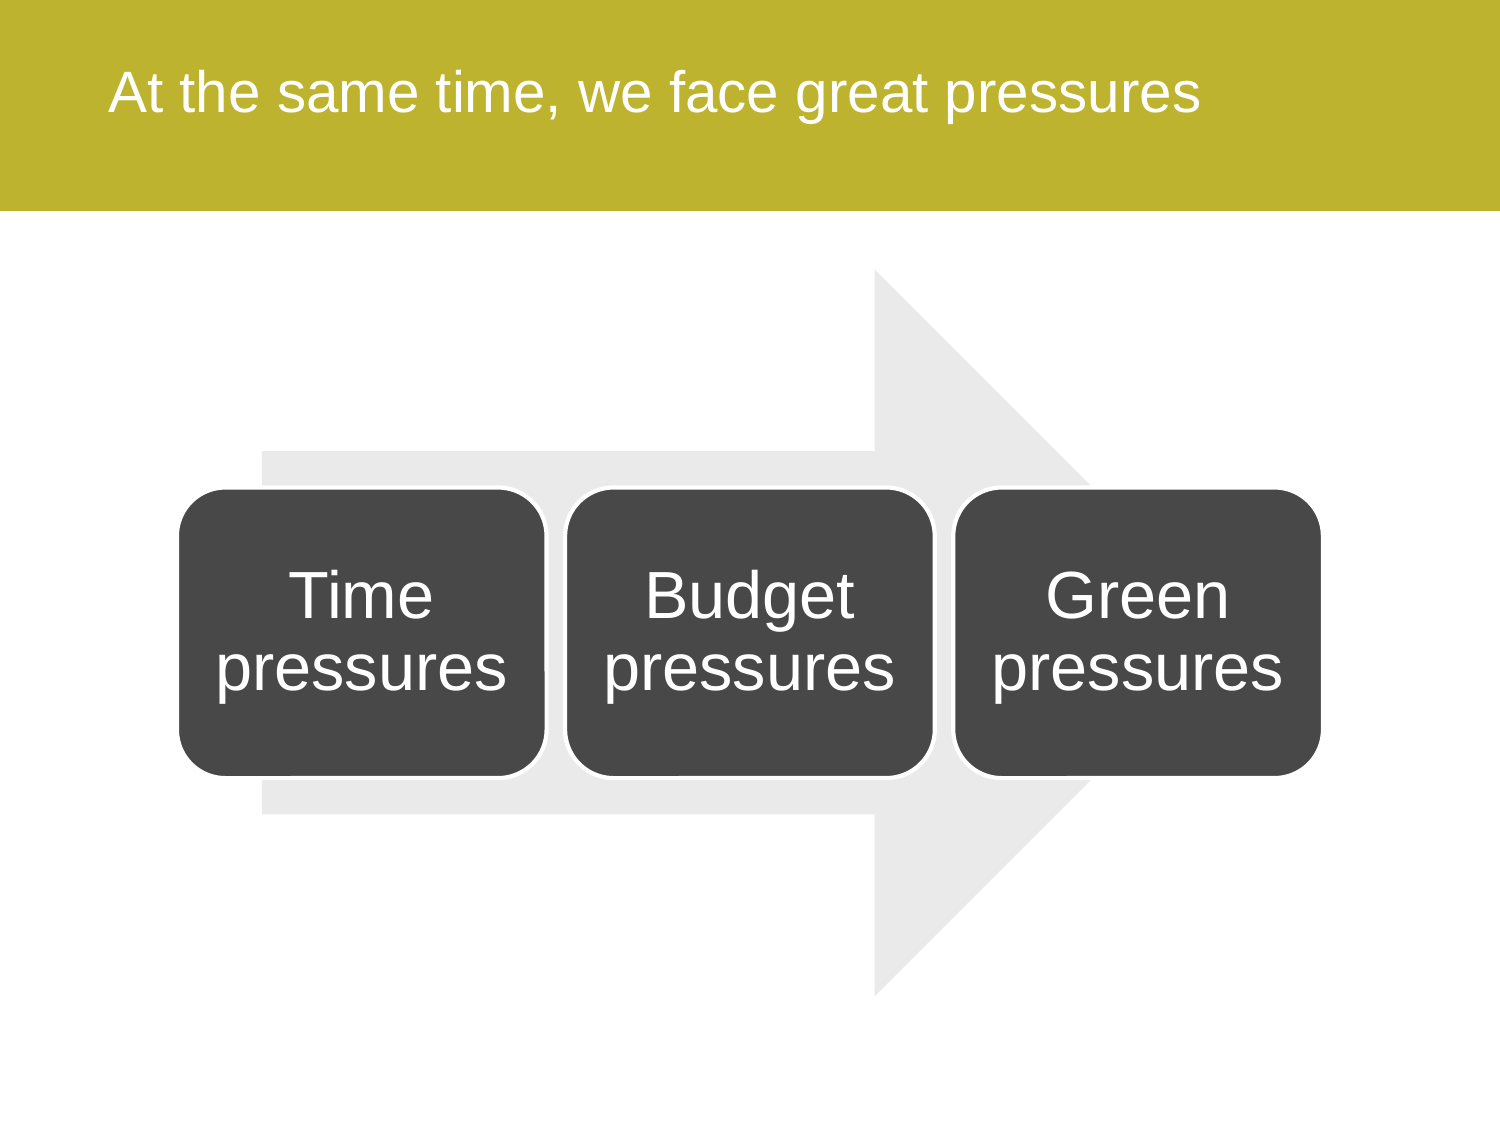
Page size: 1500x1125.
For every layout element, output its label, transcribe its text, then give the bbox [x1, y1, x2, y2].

text_box [0, 0, 1500, 213]
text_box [175, 269, 1325, 997]
text_box At the same time, we face great pressures [93, 46, 1407, 132]
